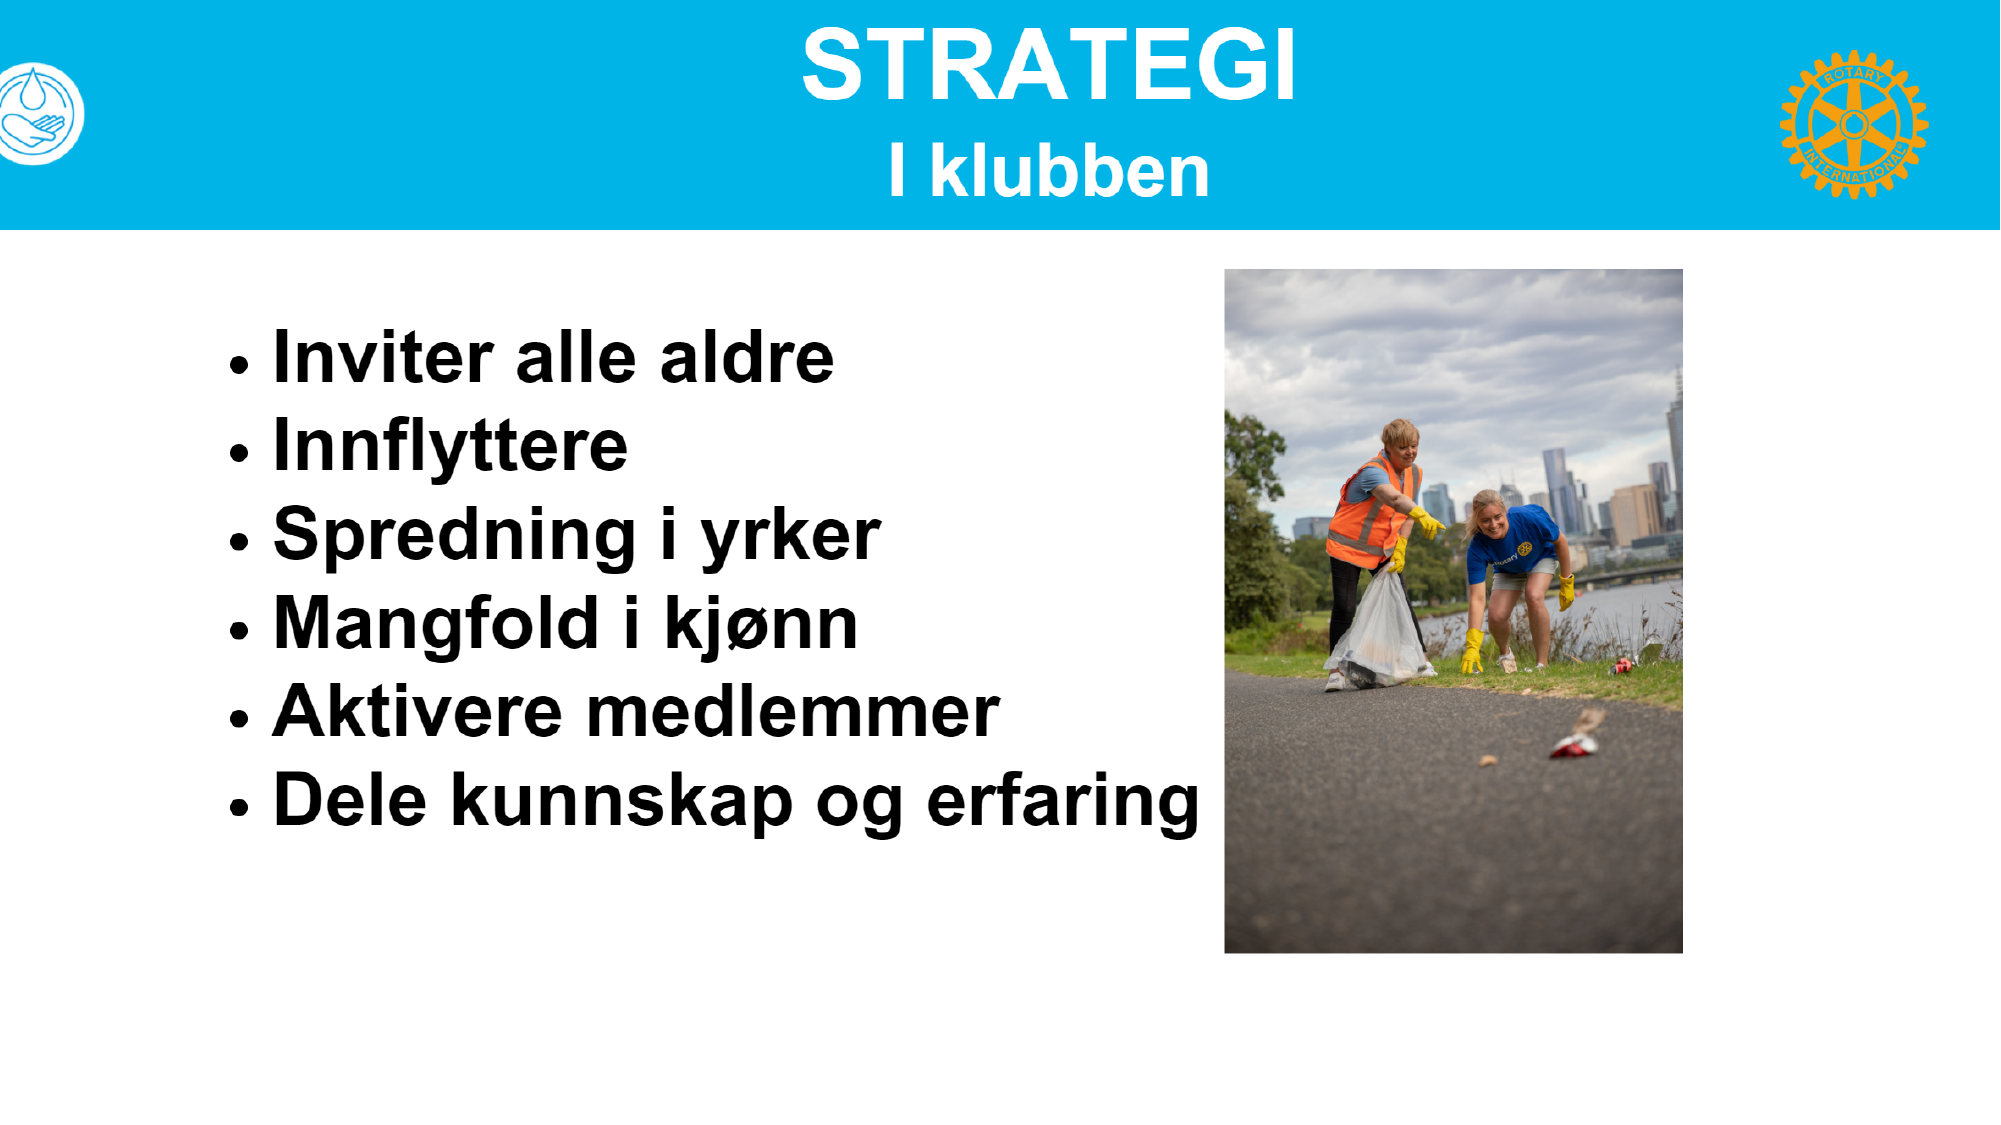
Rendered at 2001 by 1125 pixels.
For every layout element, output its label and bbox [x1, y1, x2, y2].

picture [0, 231, 2000, 1125]
picture [1040, 143, 1077, 196]
picture [1137, 29, 1190, 98]
picture [868, 29, 923, 98]
picture [1279, 29, 1292, 98]
picture [995, 158, 1030, 196]
picture [0, 63, 84, 165]
picture [1128, 157, 1163, 196]
picture [999, 29, 1067, 98]
picture [1781, 51, 1928, 199]
picture [892, 143, 902, 195]
picture [1200, 28, 1265, 99]
picture [933, 29, 995, 98]
picture [1086, 143, 1123, 196]
picture [933, 143, 967, 195]
picture [1172, 157, 1207, 195]
picture [804, 28, 860, 99]
picture [1071, 29, 1126, 98]
picture [975, 143, 984, 195]
